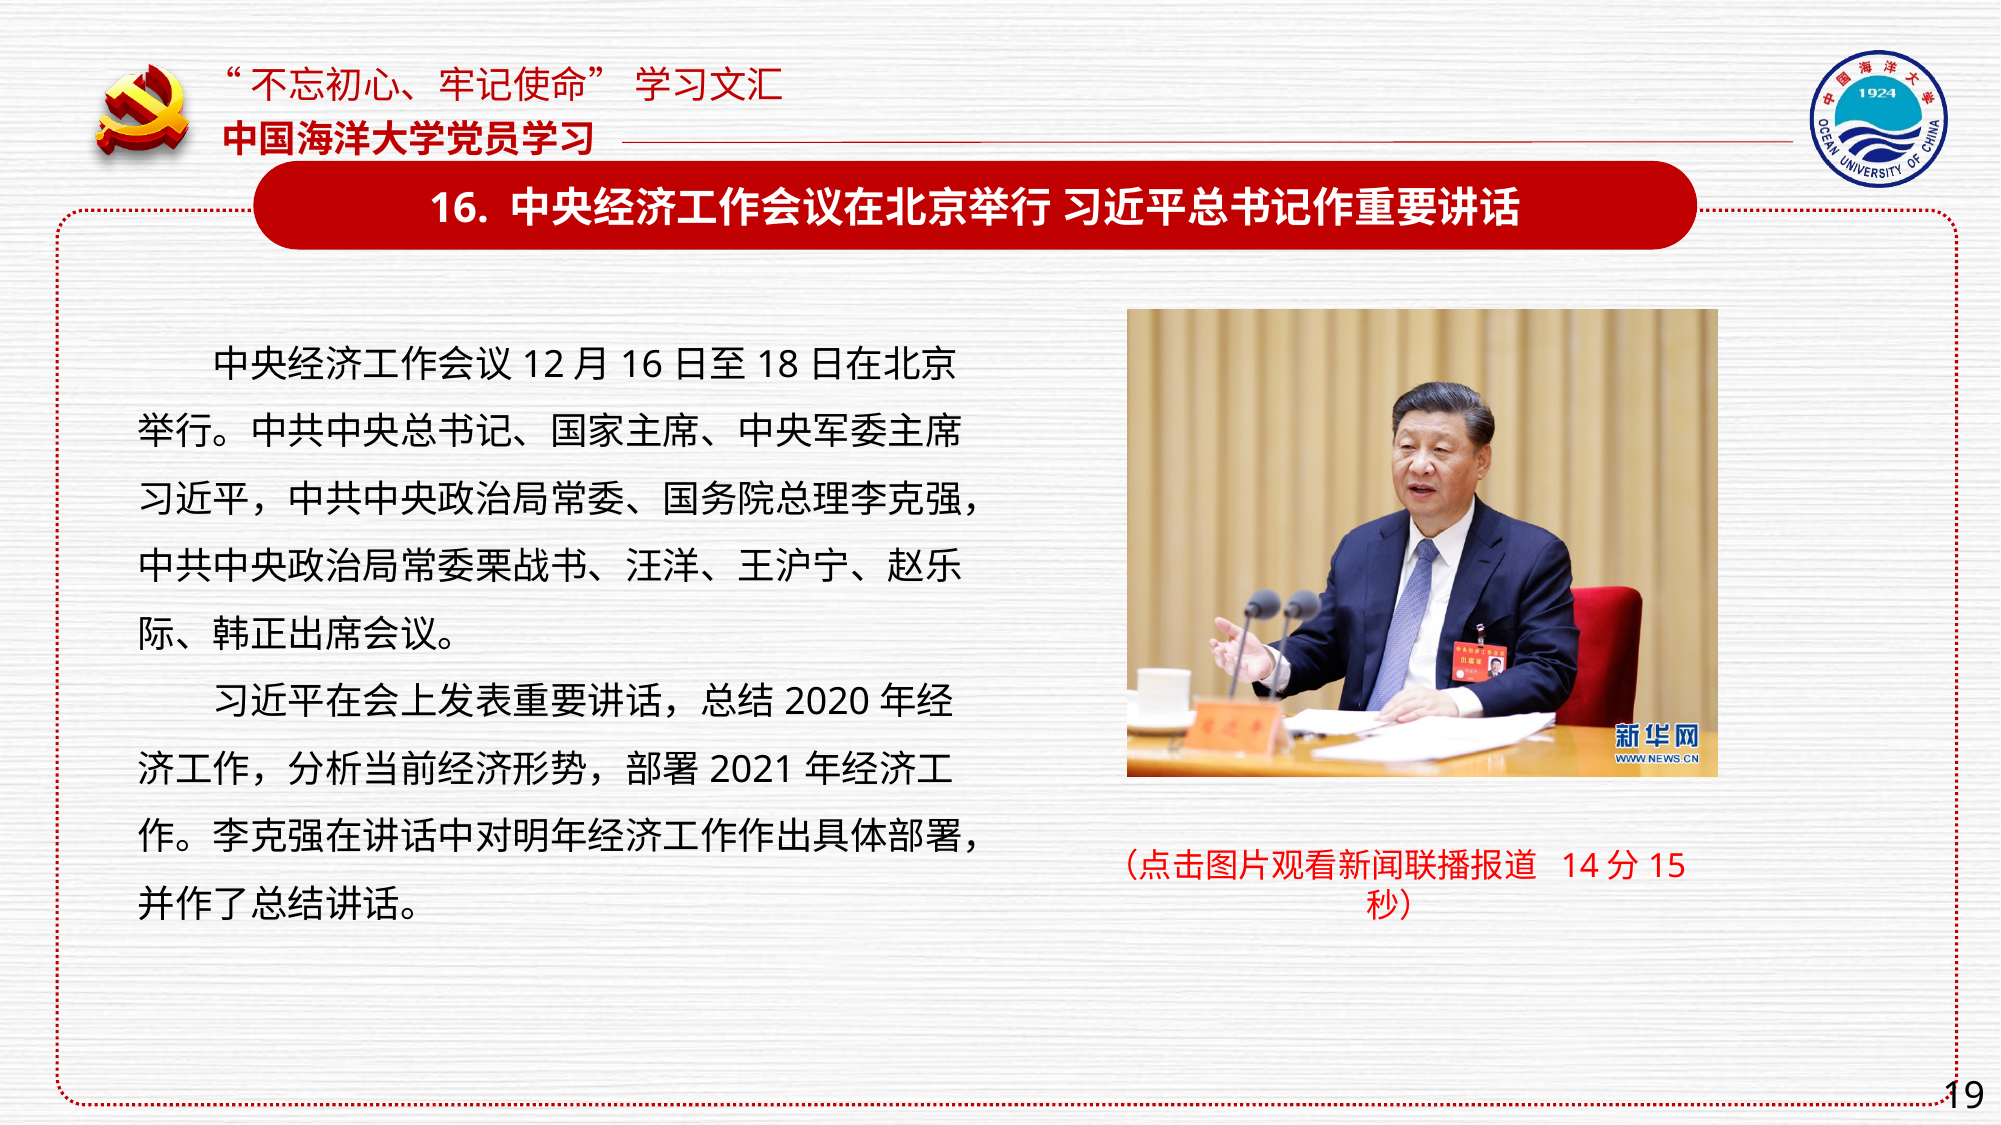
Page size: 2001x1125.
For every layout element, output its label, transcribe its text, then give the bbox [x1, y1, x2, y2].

text_box （点击图片观看新闻联播报道 14分15秒） [1066, 836, 1734, 932]
text_box 中央经济工作会议12月16日至18日在北京举行。中共中央总书记、国家主席、中央军委主席习近平，中共中央政治局常委、国务院总理李克强，中共中央政治局常委栗战书、汪洋、王沪宁、赵乐际、韩正出席会议。 习近平在会上发表重要讲话，总结2020年经济工作，分析当前经济形势，部署2021年经济工作。李克强在讲话中对明年经济工作作出具体部署，并作了总结讲话。 [123, 309, 1000, 932]
text_box 16. 中央经济工作会议在北京举行 习近平总书记作重要讲话 [253, 160, 1698, 250]
picture [0, 0, 2001, 1125]
slide_number 19 [1550, 1063, 2000, 1124]
text_box [56, 209, 1958, 1106]
